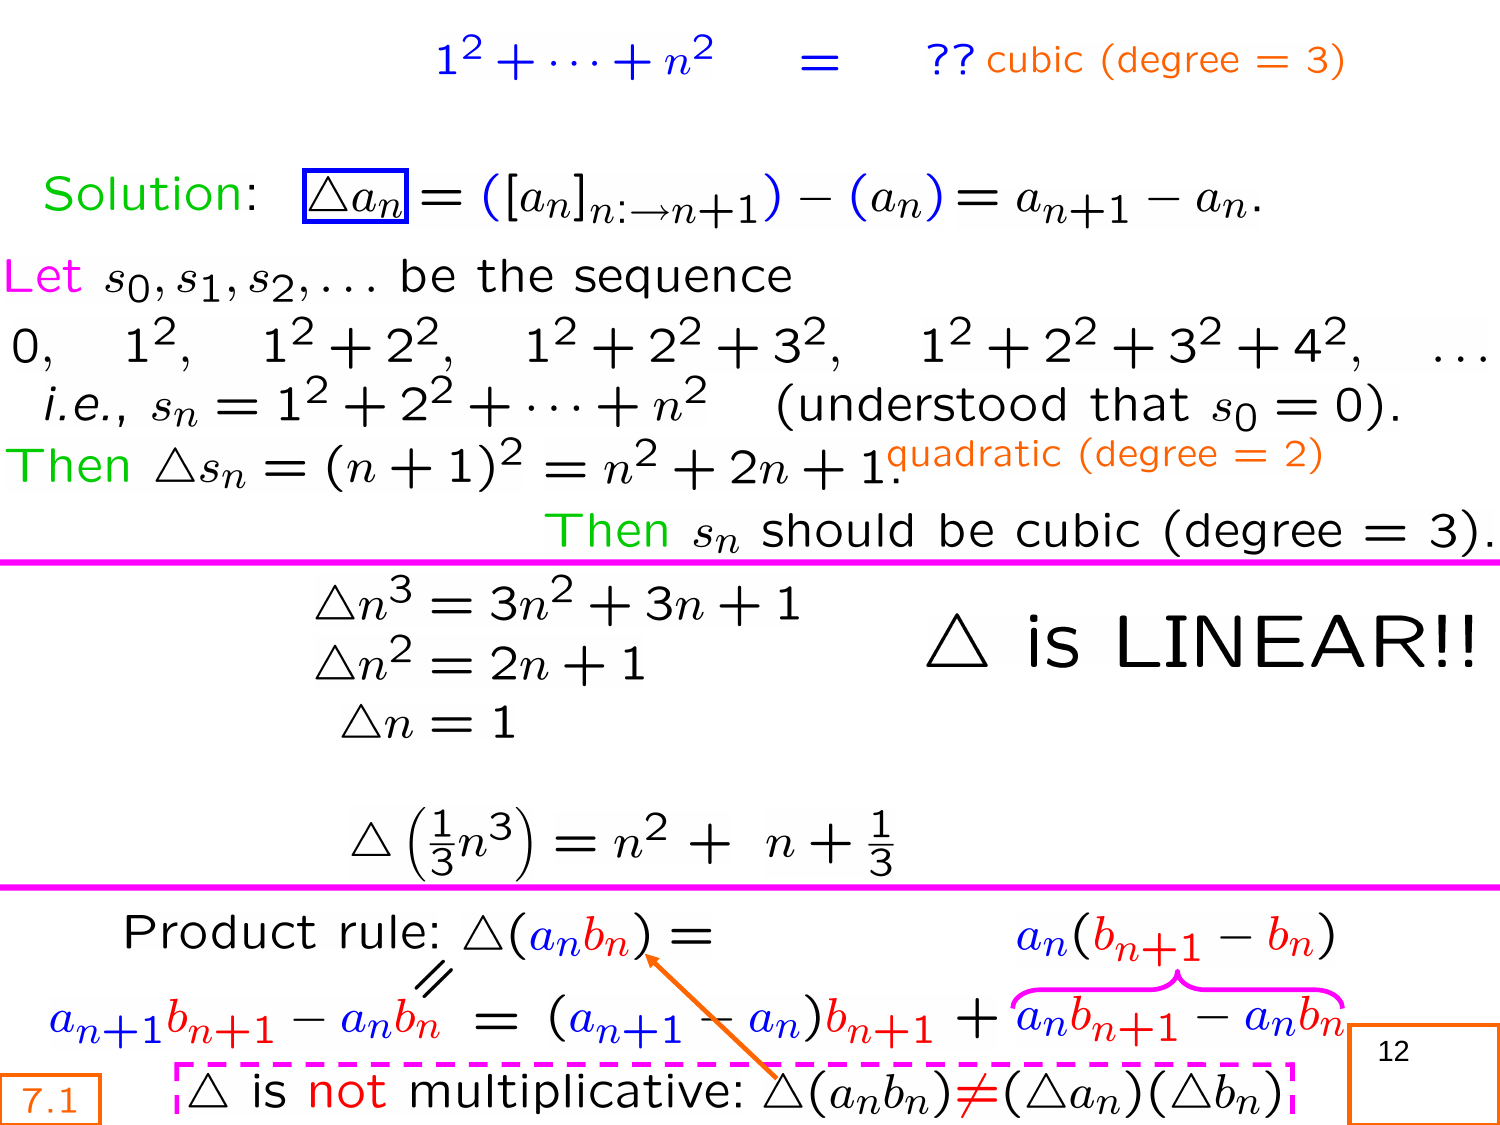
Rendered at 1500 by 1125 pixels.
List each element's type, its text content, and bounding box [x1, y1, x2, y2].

picture [543, 437, 1322, 491]
picture [432, 958, 455, 970]
picture [5, 256, 792, 304]
picture [922, 316, 1488, 373]
picture [340, 702, 517, 740]
picture [1017, 994, 1345, 1048]
picture [461, 912, 713, 962]
picture [44, 173, 257, 213]
slide_number 12 [1074, 1050, 1349, 1103]
picture [924, 612, 1476, 670]
picture [549, 994, 998, 1051]
picture [543, 509, 1494, 558]
picture [987, 42, 1345, 81]
picture [314, 574, 801, 629]
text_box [49, 970, 456, 1051]
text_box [303, 170, 1260, 230]
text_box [437, 32, 976, 82]
picture [12, 316, 840, 373]
picture [22, 1087, 78, 1113]
picture [5, 437, 523, 493]
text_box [553, 808, 895, 879]
picture [124, 912, 438, 949]
picture [349, 804, 533, 883]
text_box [1012, 912, 1343, 1009]
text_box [174, 1062, 1294, 1125]
picture [314, 634, 645, 688]
picture [474, 1013, 519, 1031]
text_box [0, 1074, 100, 1125]
picture [44, 374, 706, 429]
text_box [1349, 1025, 1500, 1125]
picture [777, 383, 1401, 433]
